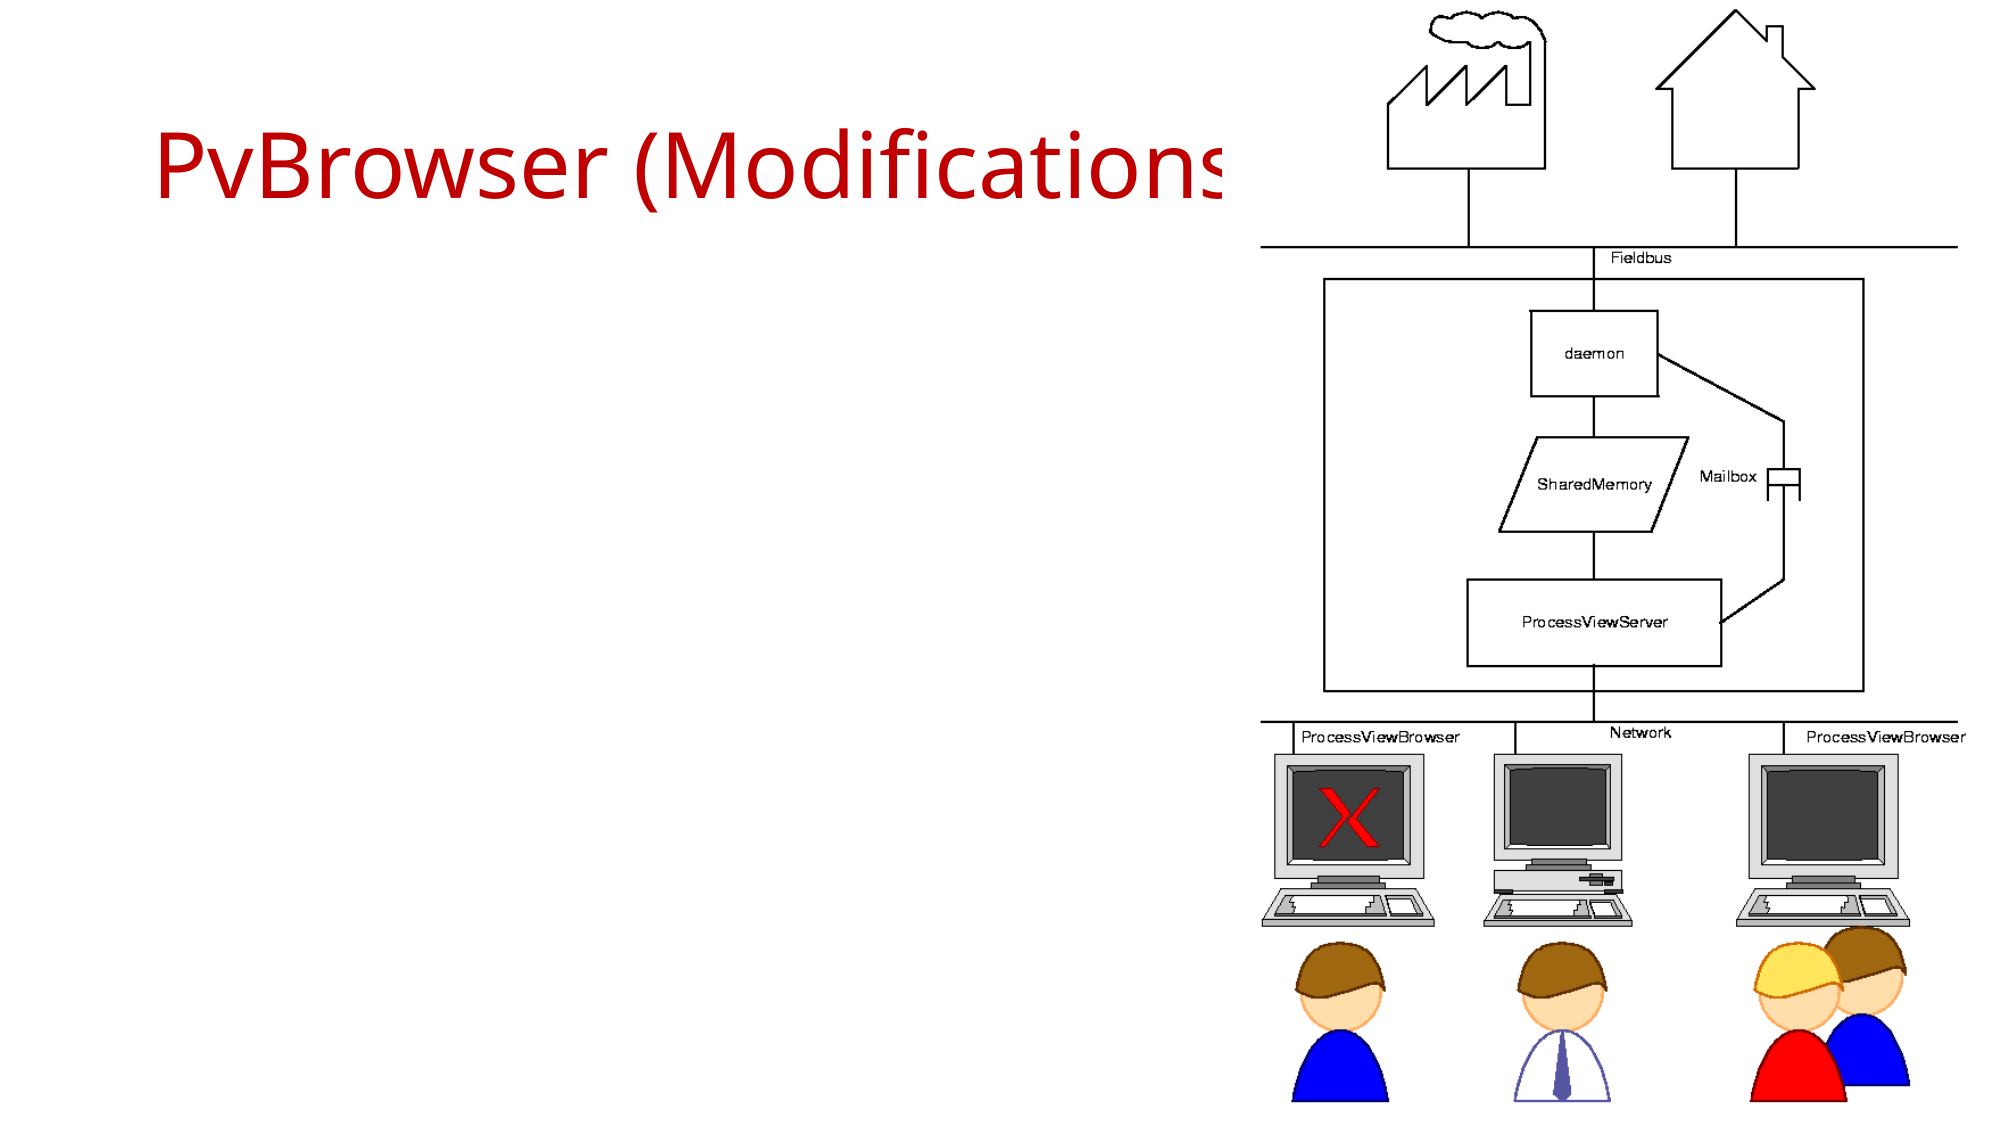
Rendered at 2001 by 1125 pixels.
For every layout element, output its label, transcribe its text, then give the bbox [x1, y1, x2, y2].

title PvBrowser (Modifications) [137, 59, 1222, 278]
picture [1222, 0, 2000, 1125]
